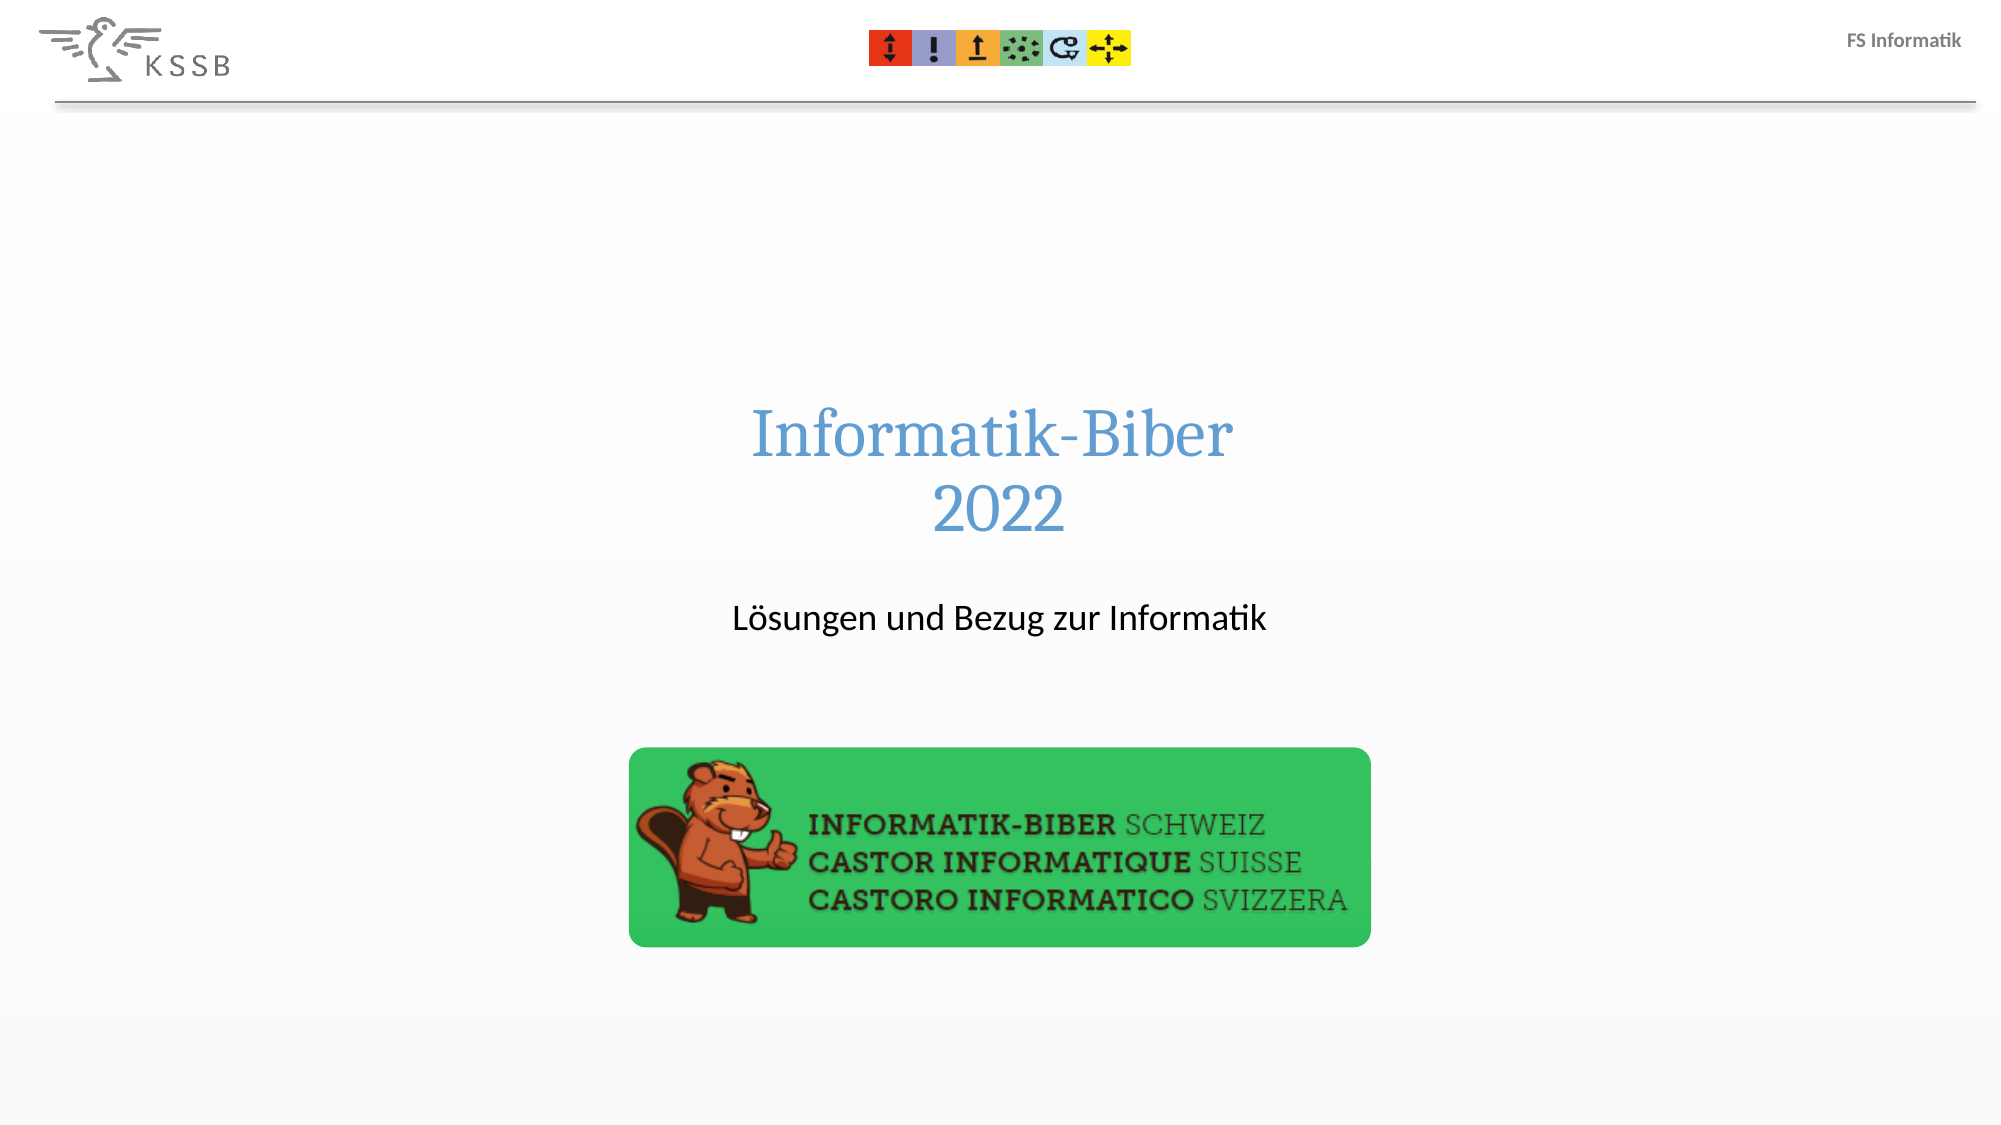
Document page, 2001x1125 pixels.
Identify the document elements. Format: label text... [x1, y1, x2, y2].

picture [39, 17, 229, 82]
picture [628, 747, 1372, 948]
picture [869, 30, 1131, 66]
subtitle Lösungen und Bezug zur Informatik [249, 590, 1750, 863]
title Informatik-Biber 2022 [249, 363, 1750, 581]
